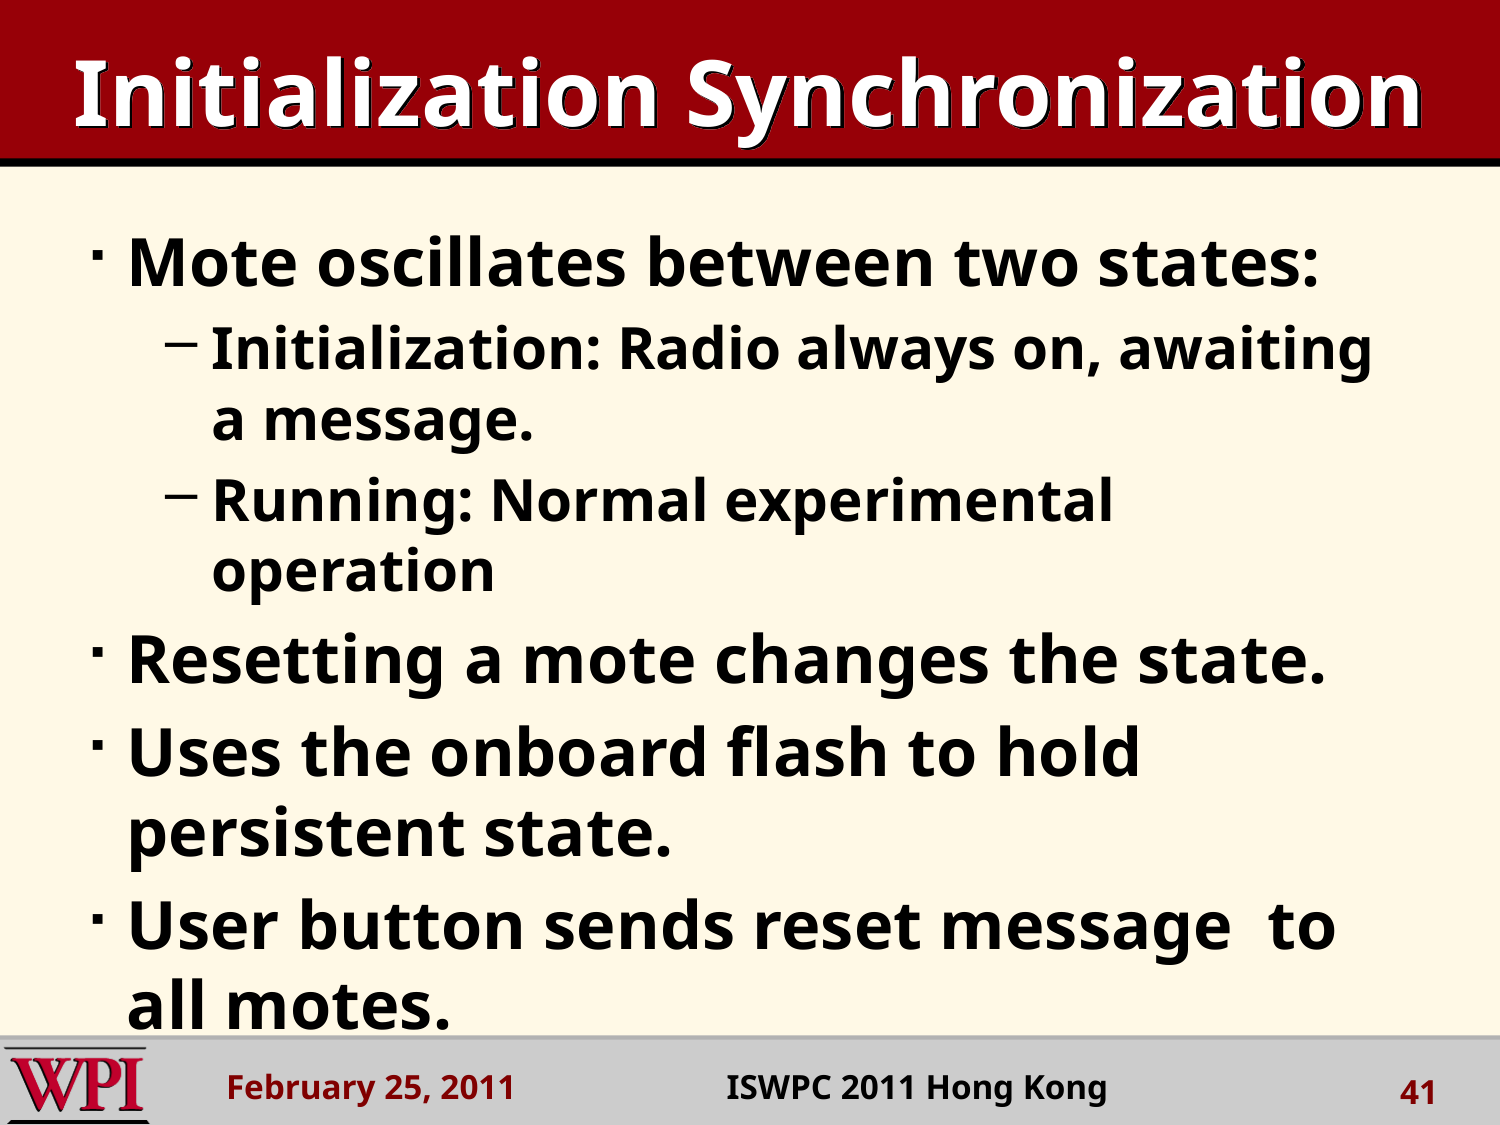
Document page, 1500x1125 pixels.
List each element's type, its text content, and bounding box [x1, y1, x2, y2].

picture [0, 167, 1500, 1035]
slide_number 41 [1344, 1063, 1495, 1102]
footer February 25, 2011 ISWPC 2011 Hong Kong [210, 1058, 1304, 1107]
picture [0, 1040, 1500, 1125]
title Initialization Synchronization [29, 18, 1471, 150]
list Mote oscillates between two states: Initialization: Radio always on, awaiting a message. Running: Normal experimental operation Resetting a mote changes the state. Uses the onboard flash to hold persistent state. User button sends reset message to all motes. [74, 212, 1426, 1001]
picture [0, 0, 1500, 158]
